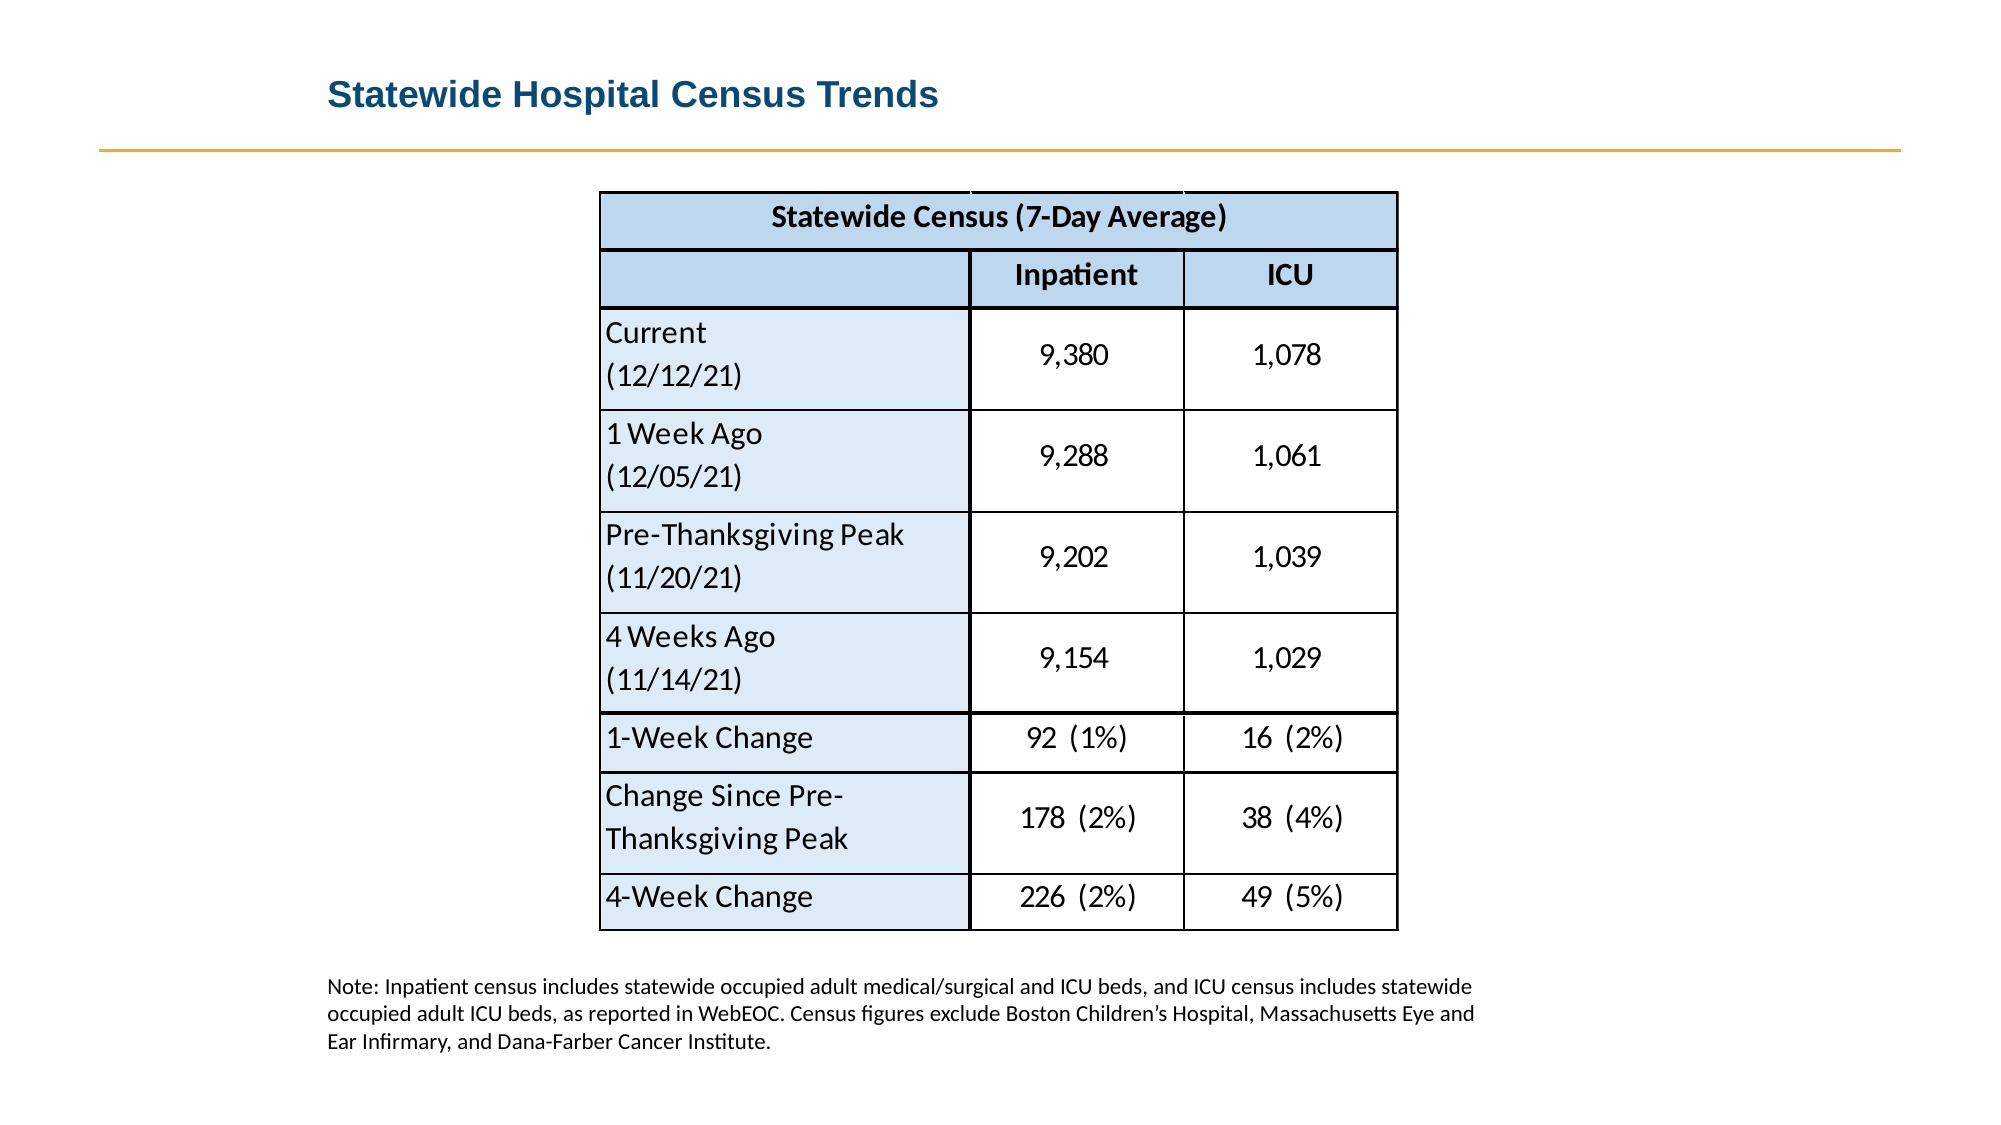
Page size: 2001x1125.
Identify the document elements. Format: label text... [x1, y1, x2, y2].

text_box Statewide Hospital Census Trends [312, 62, 1225, 123]
text_box Note: Inpatient census includes statewide occupied adult medical/surgical and ICU beds, and ICU census includes statewide occupied adult ICU beds, as reported in WebEOC. Census figures exclude Boston Children’s Hospital, Massachusetts Eye and Ear Infirmary, and Dana-Farber Cancer Institute. [312, 964, 1500, 1062]
picture [598, 191, 1401, 934]
